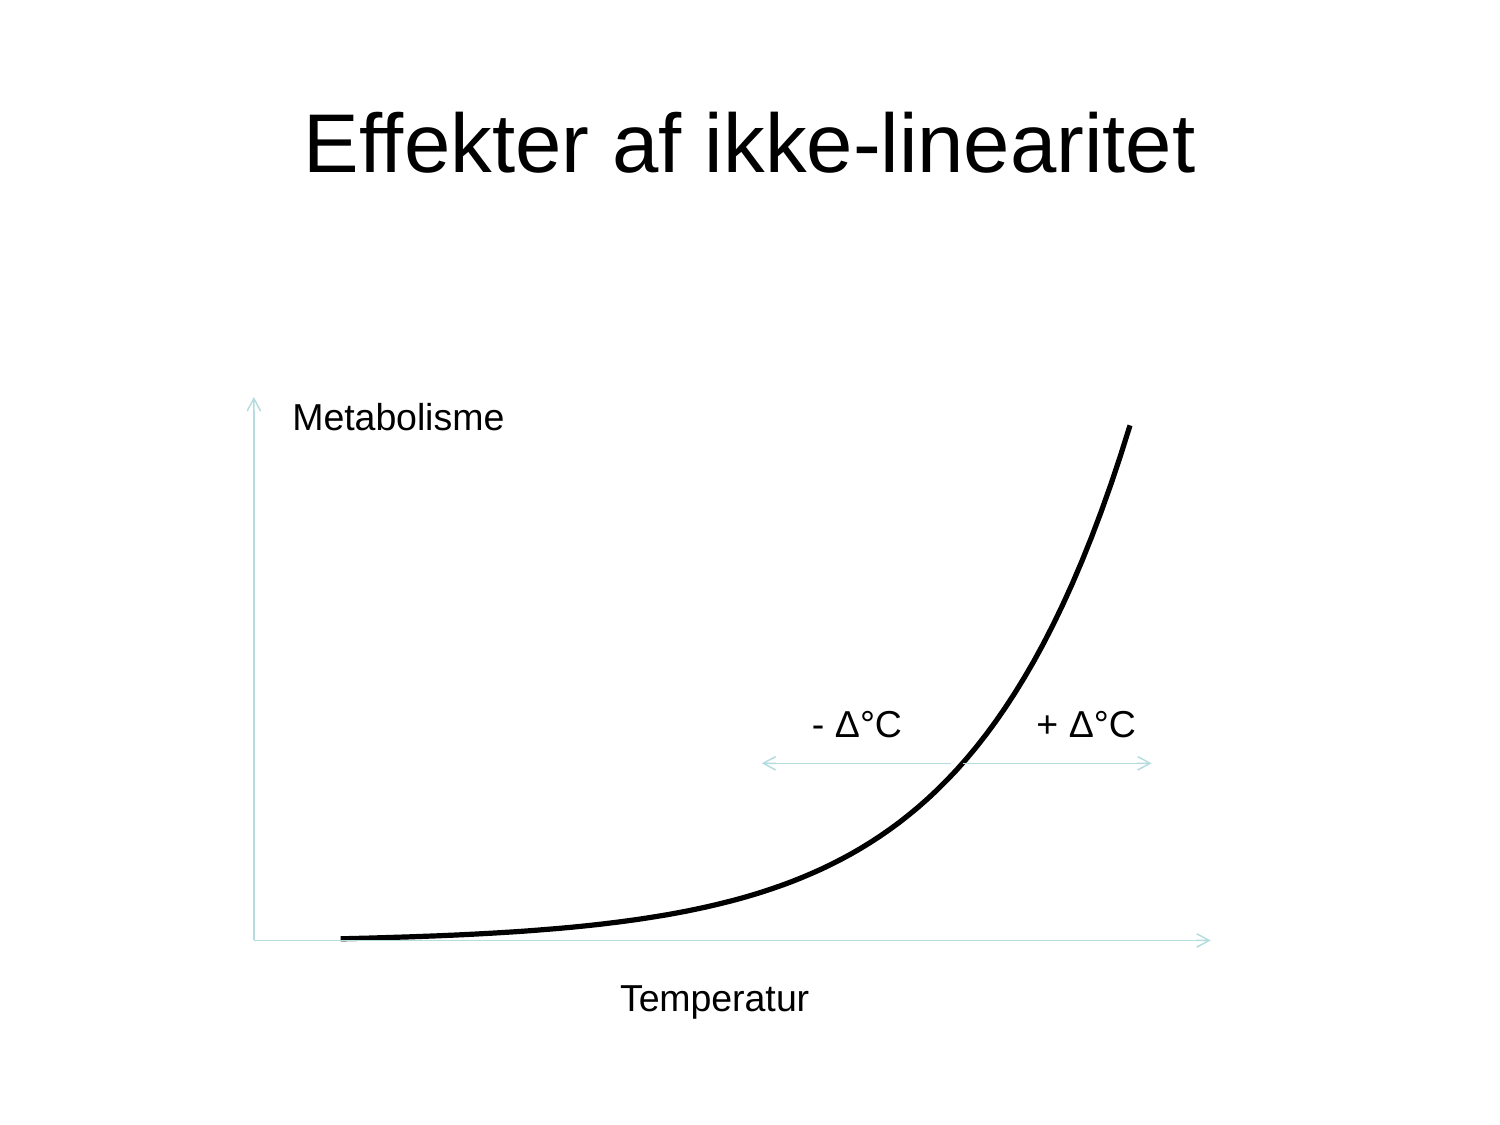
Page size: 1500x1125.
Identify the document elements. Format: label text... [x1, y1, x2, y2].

text_box Temperatur [605, 966, 919, 1027]
title Effekter af ikke-linearitet [75, 45, 1425, 233]
chart [241, 373, 1229, 955]
